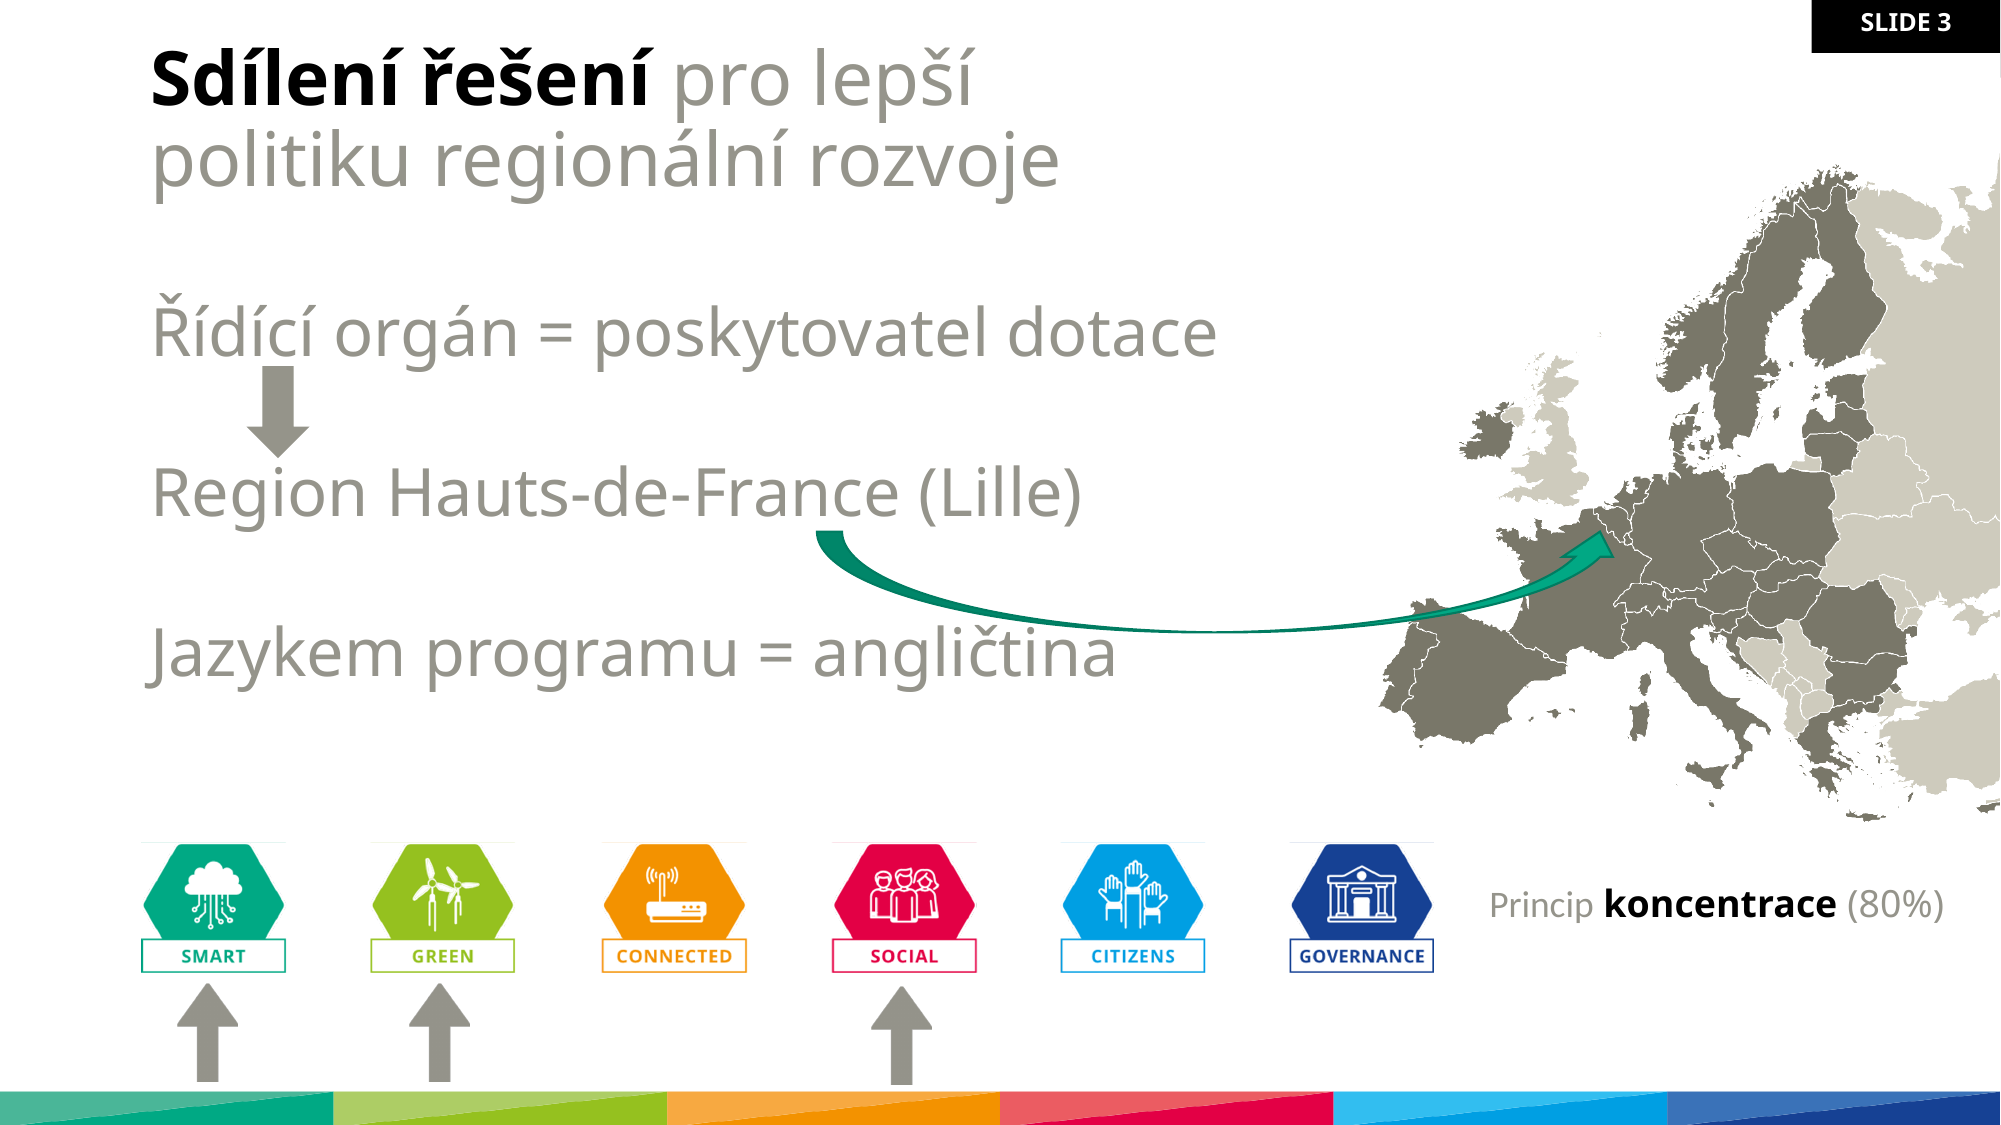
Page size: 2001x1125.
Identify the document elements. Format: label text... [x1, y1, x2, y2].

text_box Řídící orgán = poskytovatel dotace Region Hauts-de-France (Lille) Jazykem programu = angličtina [135, 282, 1120, 698]
text_box Princip koncentrace (80%) [1411, 876, 2000, 993]
subtitle Sdílení řešení pro lepší politiku regionální rozvoje [135, 33, 1103, 293]
picture [0, 1091, 1662, 1125]
text_box [815, 530, 1120, 632]
text_box [246, 366, 310, 459]
picture [158, 984, 257, 1082]
picture [1668, 1091, 2000, 1125]
picture [141, 53, 2000, 973]
picture [852, 987, 951, 1085]
picture [390, 984, 489, 1082]
